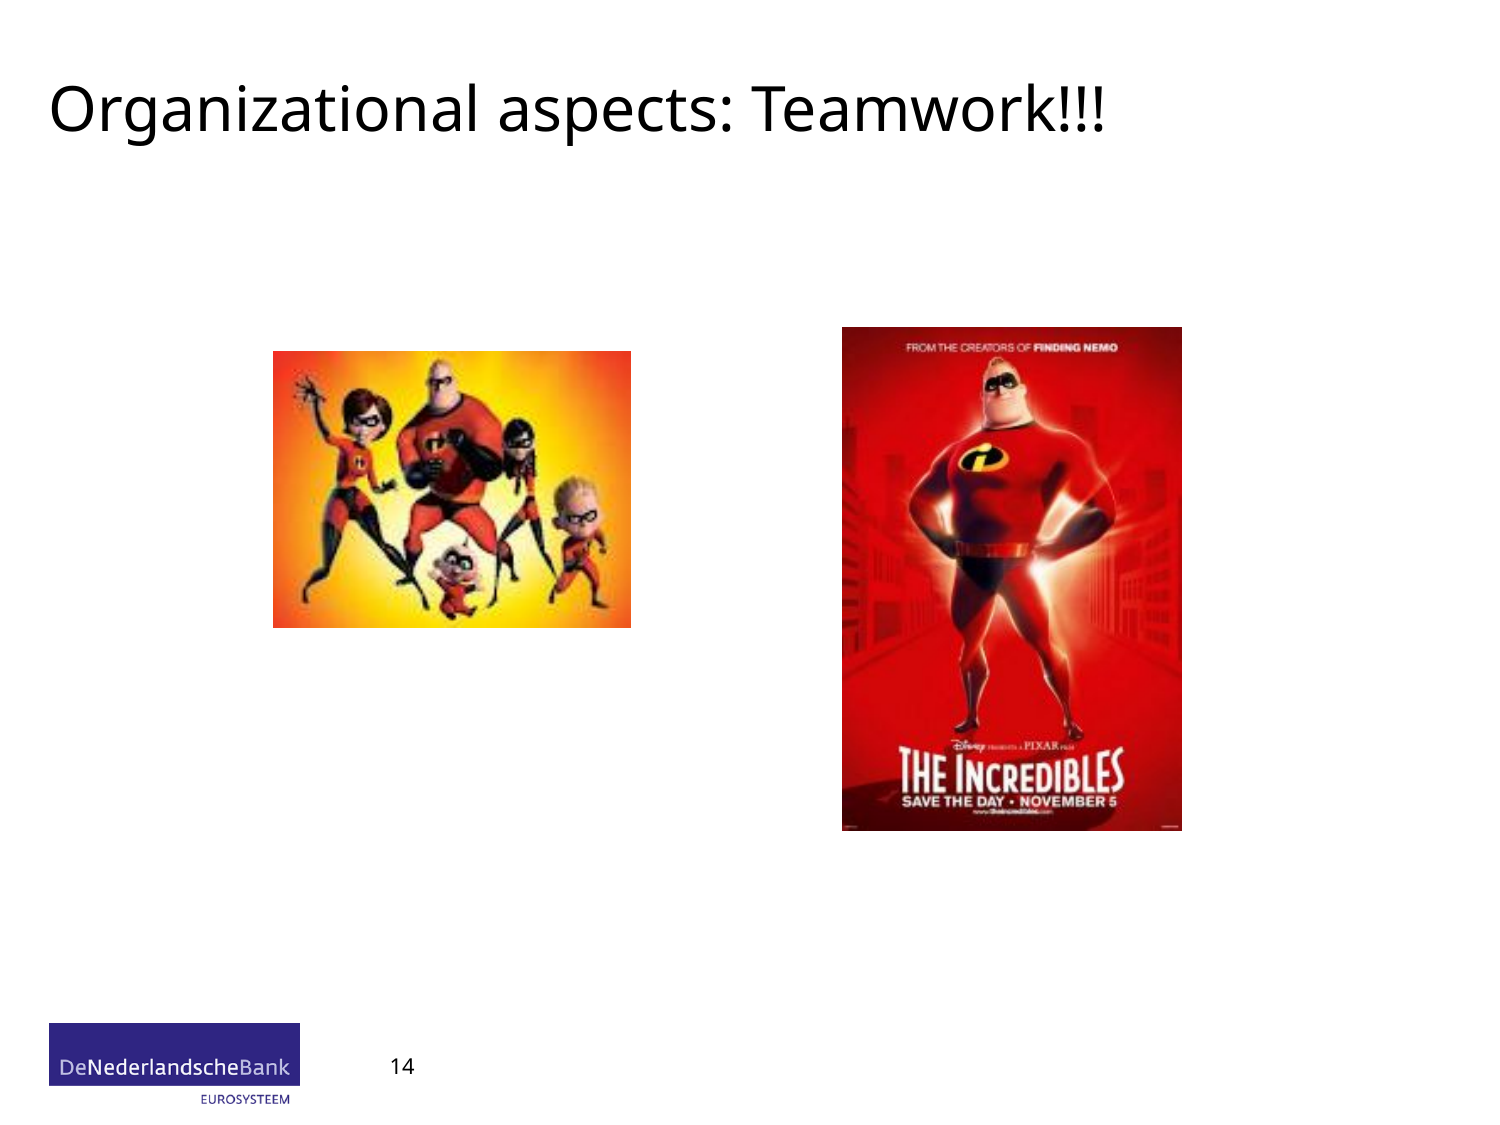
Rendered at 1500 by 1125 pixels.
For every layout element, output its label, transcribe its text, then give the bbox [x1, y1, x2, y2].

slide_number 14 [352, 1052, 452, 1078]
picture [842, 327, 1182, 831]
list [272, 351, 630, 628]
title Organizational aspects: Teamwork!!! [48, 65, 1454, 177]
picture [49, 1023, 300, 1104]
